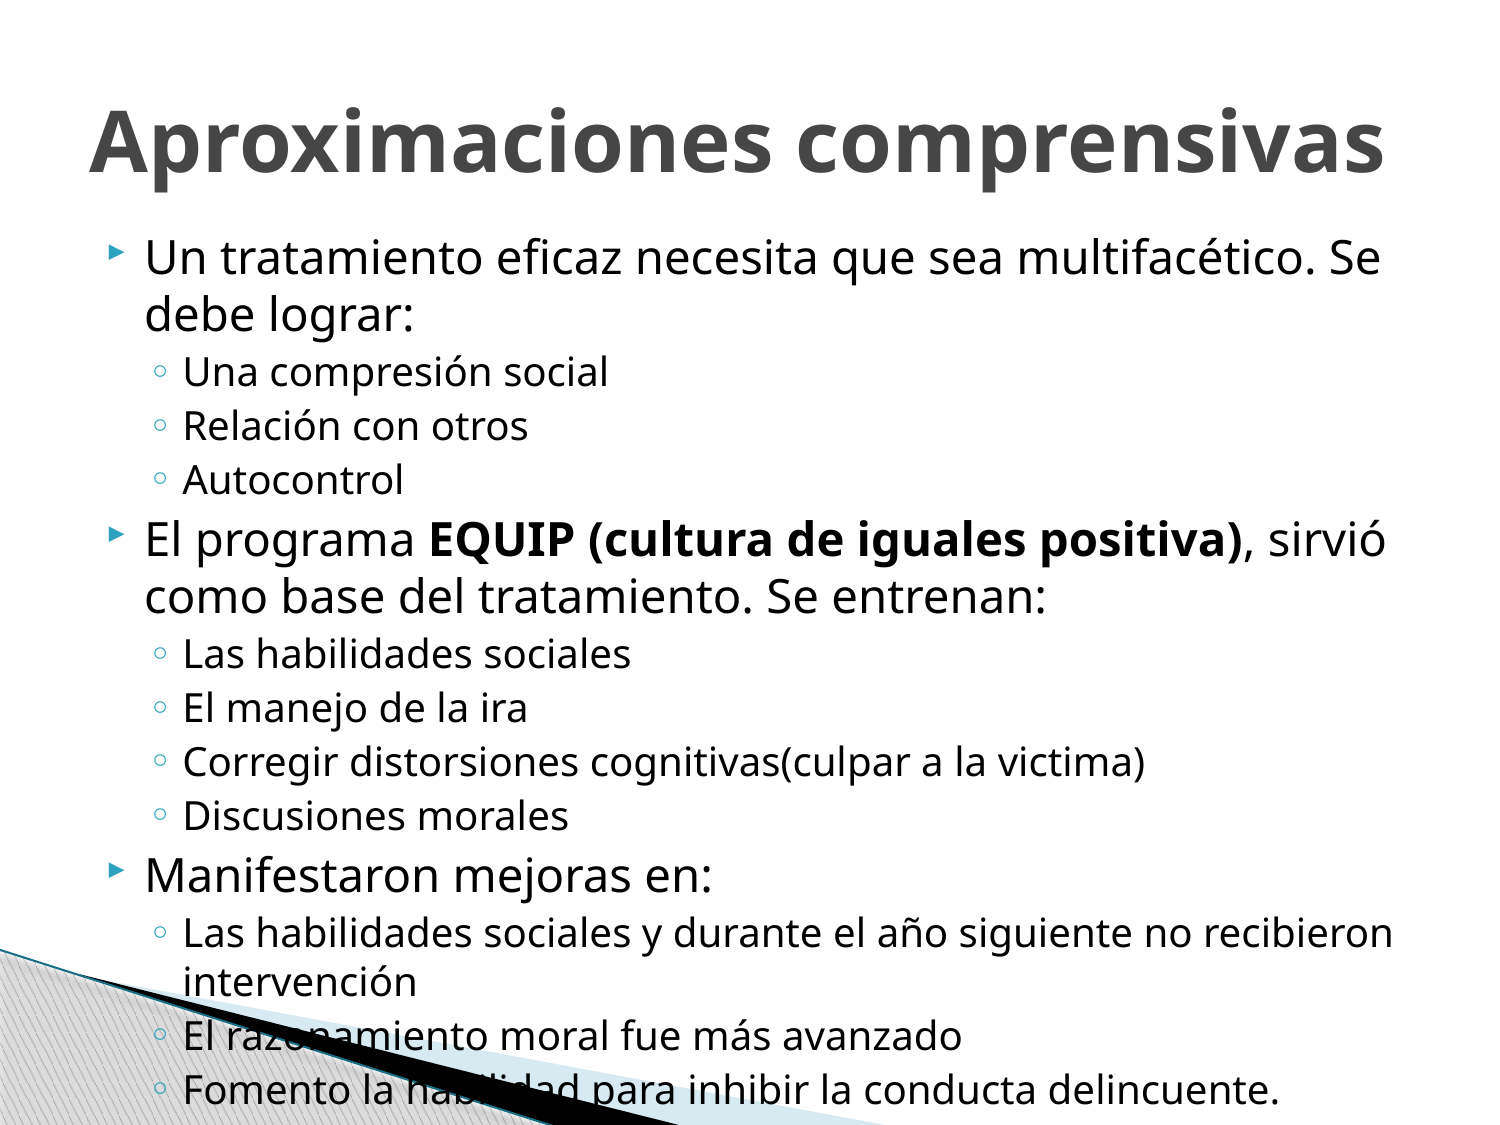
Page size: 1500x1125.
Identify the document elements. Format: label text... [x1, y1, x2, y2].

title Aproximaciones comprensivas [75, 45, 1425, 233]
list Un tratamiento eficaz necesita que sea multifacético. Se debe lograr: Una compresión social Relación con otros Autocontrol El programa EQUIP (cultura de iguales positiva), sirvió como base del tratamiento. Se entrenan: Las habilidades sociales El manejo de la ira Corregir distorsiones cognitivas(culpar a la victima) Discusiones morales Manifestaron mejoras en: Las habilidades sociales y durante el año siguiente no recibieron intervención El razonamiento moral fue más avanzado Fomento la habilidad para inhibir la conducta delincuente. [75, 233, 1425, 1125]
